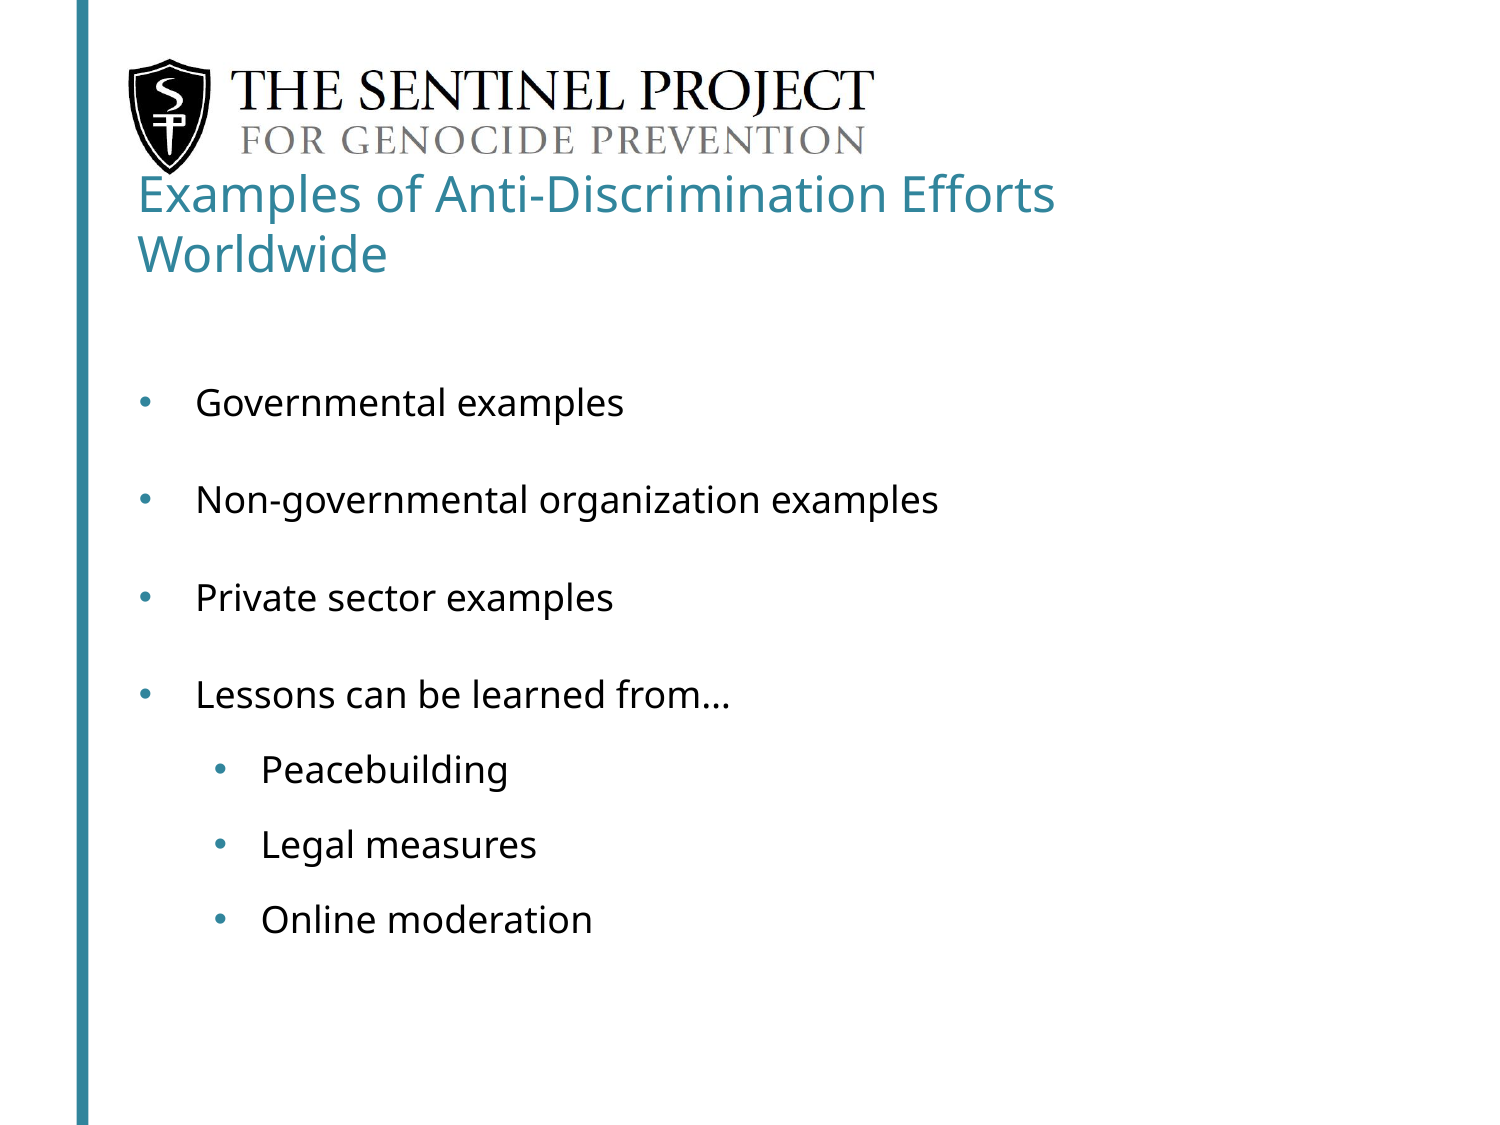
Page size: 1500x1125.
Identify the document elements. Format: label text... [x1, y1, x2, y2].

list Governmental examples Non-governmental organization examples Private sector examples Lessons can be learned from… Peacebuilding Legal measures Online moderation [123, 326, 1424, 975]
list Examples of Anti-Discrimination Efforts Worldwide [122, 208, 1329, 290]
picture [112, 42, 892, 190]
